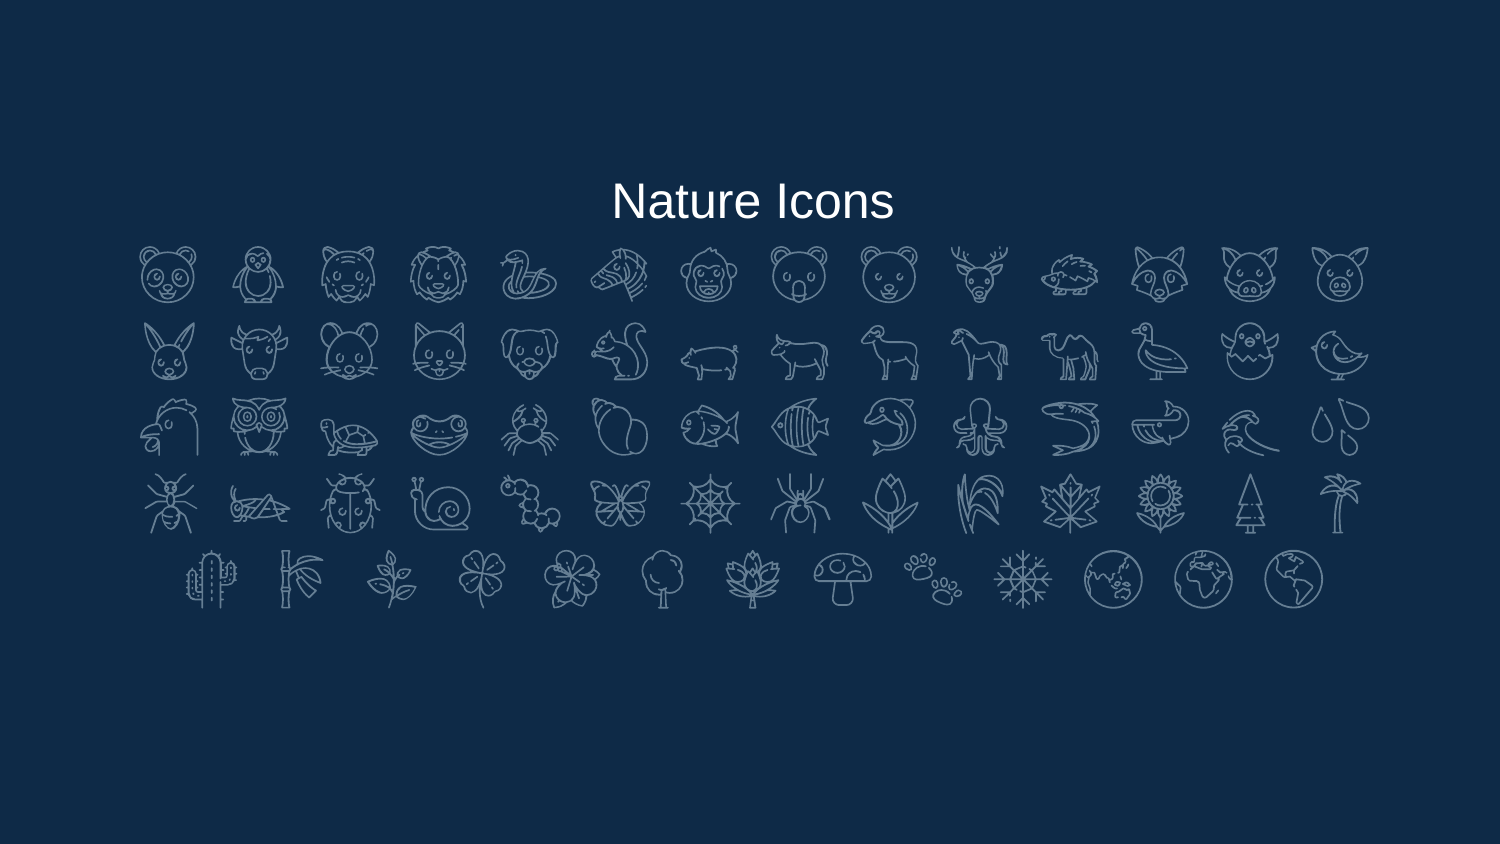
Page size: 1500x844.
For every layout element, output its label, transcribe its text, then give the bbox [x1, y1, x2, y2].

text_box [319, 472, 382, 534]
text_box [366, 549, 418, 609]
text_box [500, 404, 559, 456]
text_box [1310, 397, 1370, 457]
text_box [1039, 473, 1102, 535]
text_box [1041, 401, 1100, 456]
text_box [543, 549, 601, 609]
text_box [458, 549, 507, 609]
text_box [229, 484, 291, 523]
title Nature Icons [175, 153, 1332, 233]
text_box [1130, 322, 1189, 381]
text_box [320, 418, 379, 457]
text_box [319, 321, 379, 381]
text_box [770, 473, 831, 534]
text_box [860, 324, 920, 381]
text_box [139, 398, 199, 457]
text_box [950, 245, 1009, 304]
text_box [1235, 473, 1266, 534]
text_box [1130, 246, 1189, 303]
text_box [770, 397, 830, 457]
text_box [185, 549, 238, 609]
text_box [410, 476, 471, 531]
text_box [229, 324, 290, 381]
text_box [280, 550, 324, 609]
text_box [1040, 253, 1099, 296]
text_box [862, 473, 919, 534]
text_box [590, 322, 649, 381]
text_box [813, 552, 873, 607]
text_box [1320, 473, 1362, 534]
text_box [1131, 400, 1190, 446]
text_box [860, 245, 918, 304]
text_box [1264, 549, 1324, 609]
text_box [500, 328, 559, 381]
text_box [770, 245, 828, 304]
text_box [500, 474, 561, 533]
text_box [725, 549, 780, 609]
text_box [1173, 549, 1234, 609]
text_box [1219, 321, 1281, 381]
text_box [953, 397, 1008, 456]
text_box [409, 245, 468, 304]
text_box [1221, 409, 1280, 457]
text_box [680, 473, 741, 534]
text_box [863, 397, 917, 457]
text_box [1040, 332, 1099, 381]
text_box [1083, 549, 1143, 609]
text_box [139, 245, 197, 304]
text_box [589, 247, 648, 303]
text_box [229, 397, 289, 457]
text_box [680, 344, 739, 381]
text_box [1310, 330, 1370, 381]
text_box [320, 245, 376, 304]
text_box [411, 321, 468, 381]
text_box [993, 549, 1053, 610]
text_box [590, 480, 651, 527]
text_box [903, 552, 963, 606]
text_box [770, 333, 829, 381]
text_box [591, 397, 648, 456]
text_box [231, 245, 285, 304]
text_box [957, 473, 1004, 534]
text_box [1311, 246, 1369, 303]
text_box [409, 414, 469, 456]
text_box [143, 322, 195, 381]
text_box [1135, 473, 1186, 534]
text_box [680, 246, 738, 303]
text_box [641, 549, 684, 609]
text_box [680, 404, 740, 448]
text_box [144, 473, 198, 534]
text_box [1220, 246, 1279, 303]
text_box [950, 328, 1009, 381]
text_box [499, 249, 558, 300]
